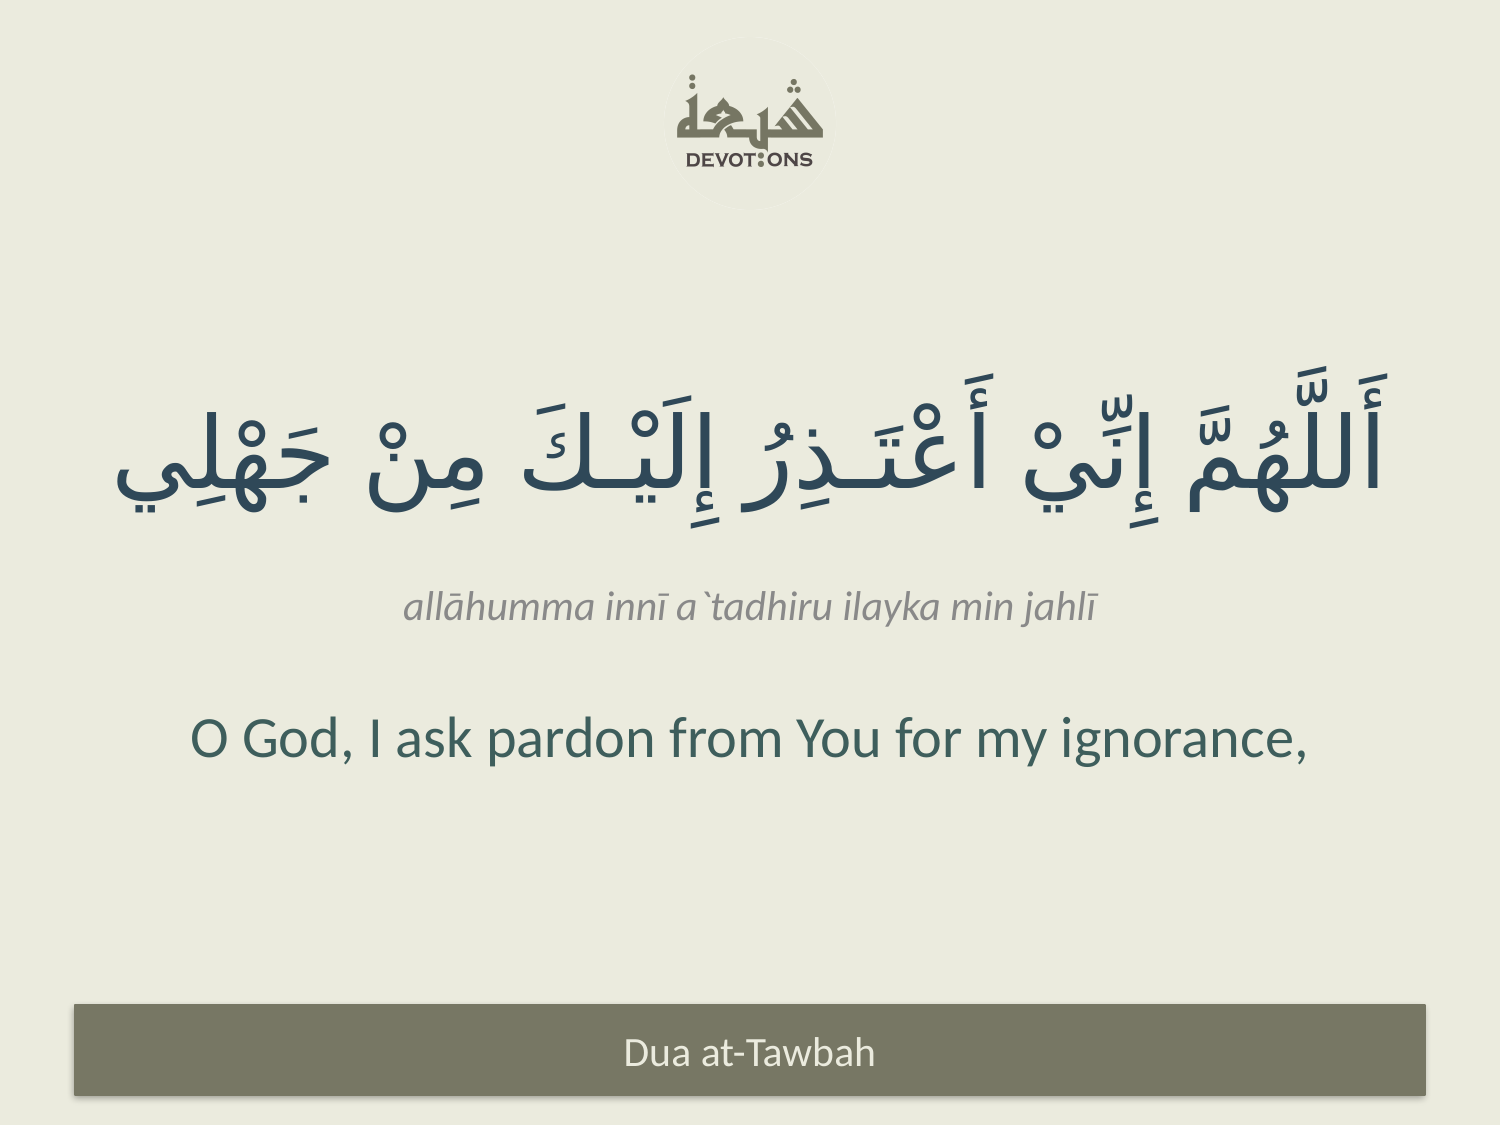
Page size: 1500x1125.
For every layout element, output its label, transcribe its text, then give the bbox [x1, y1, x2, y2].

text_box [74, 1004, 1426, 1096]
text_box Dua at-Tawbah [608, 1017, 892, 1083]
text_box أَللَّهُمَّ إِنِّيْ أَعْتَـذِرُ إِلَيْـكَ مِنْ جَهْلِي allāhumma innī a`tadhiru ilayka min jahlī O God, I ask pardon from You for my ignorance, [74, 381, 1425, 776]
picture [656, 29, 844, 218]
